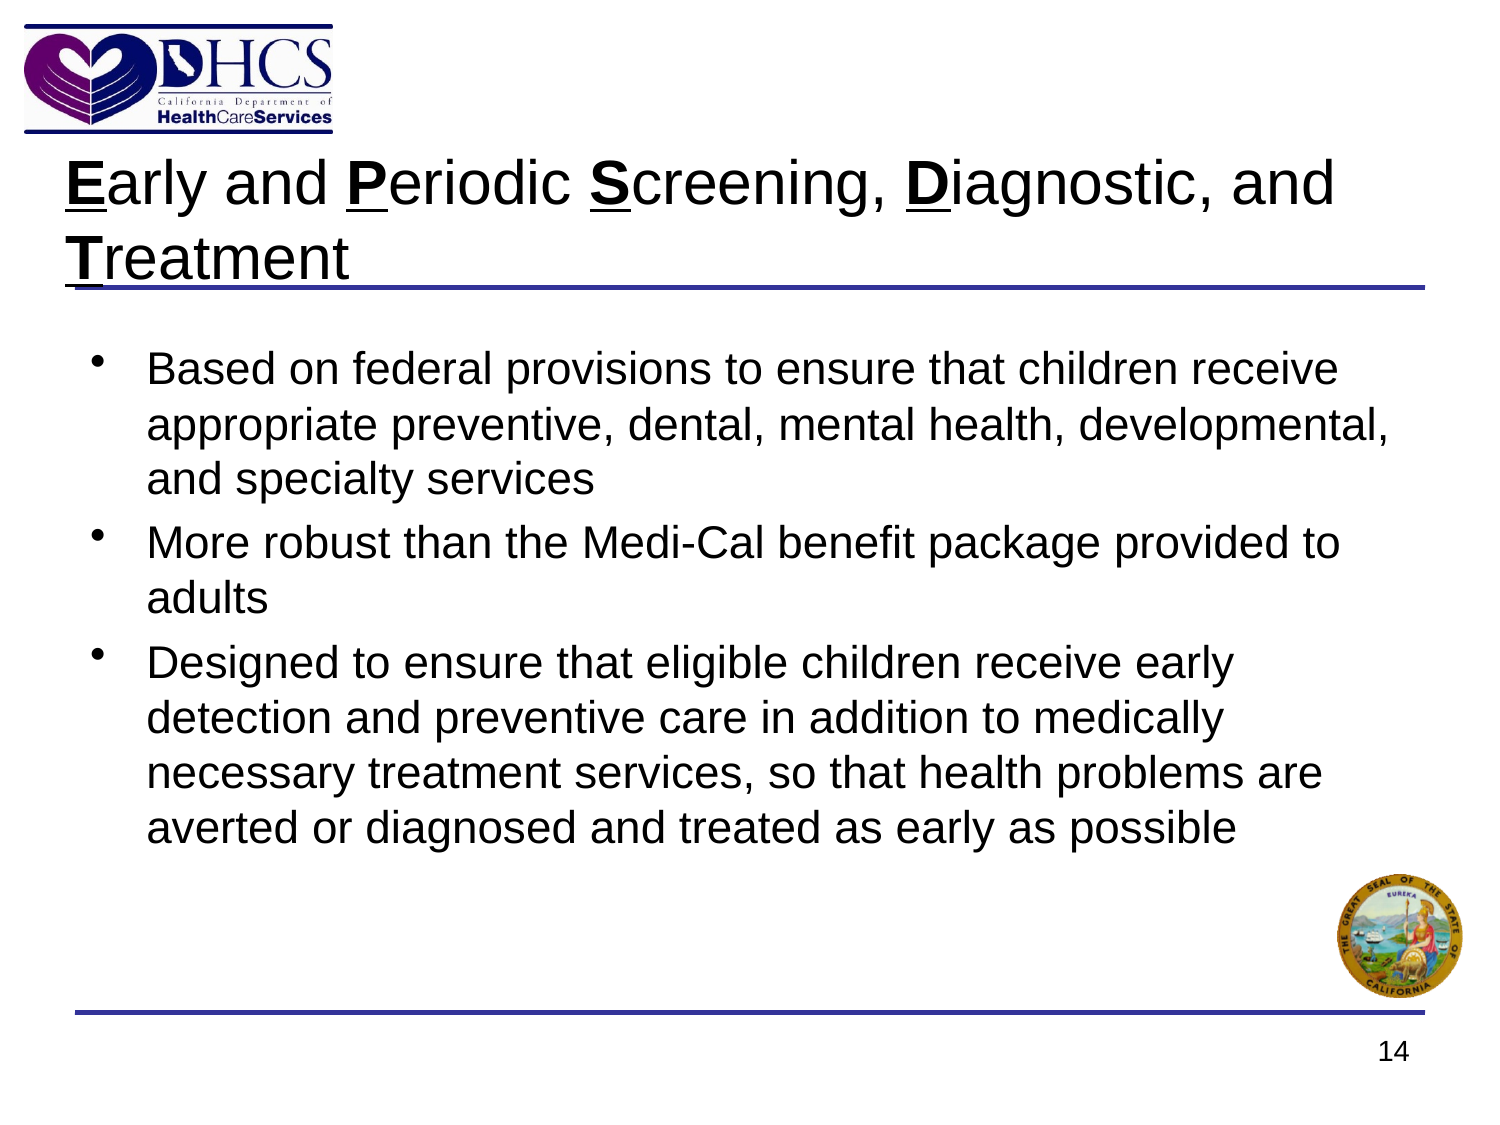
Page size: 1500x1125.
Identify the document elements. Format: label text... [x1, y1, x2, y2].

picture [1425, 874, 1463, 998]
title Early and Periodic Screening, Diagnostic, and Treatment [50, 62, 1400, 313]
list Based on federal provisions to ensure that children receive appropriate preventive, dental, mental health, developmental, and specialty services More robust than the Medi-Cal benefit package provided to adults Designed to ensure that eligible children receive early detection and preventive care in addition to medically necessary treatment services, so that health problems are averted or diagnosed and treated as early as possible [75, 287, 1425, 1005]
slide_number 14 [1074, 1024, 1426, 1103]
picture [24, 24, 333, 134]
